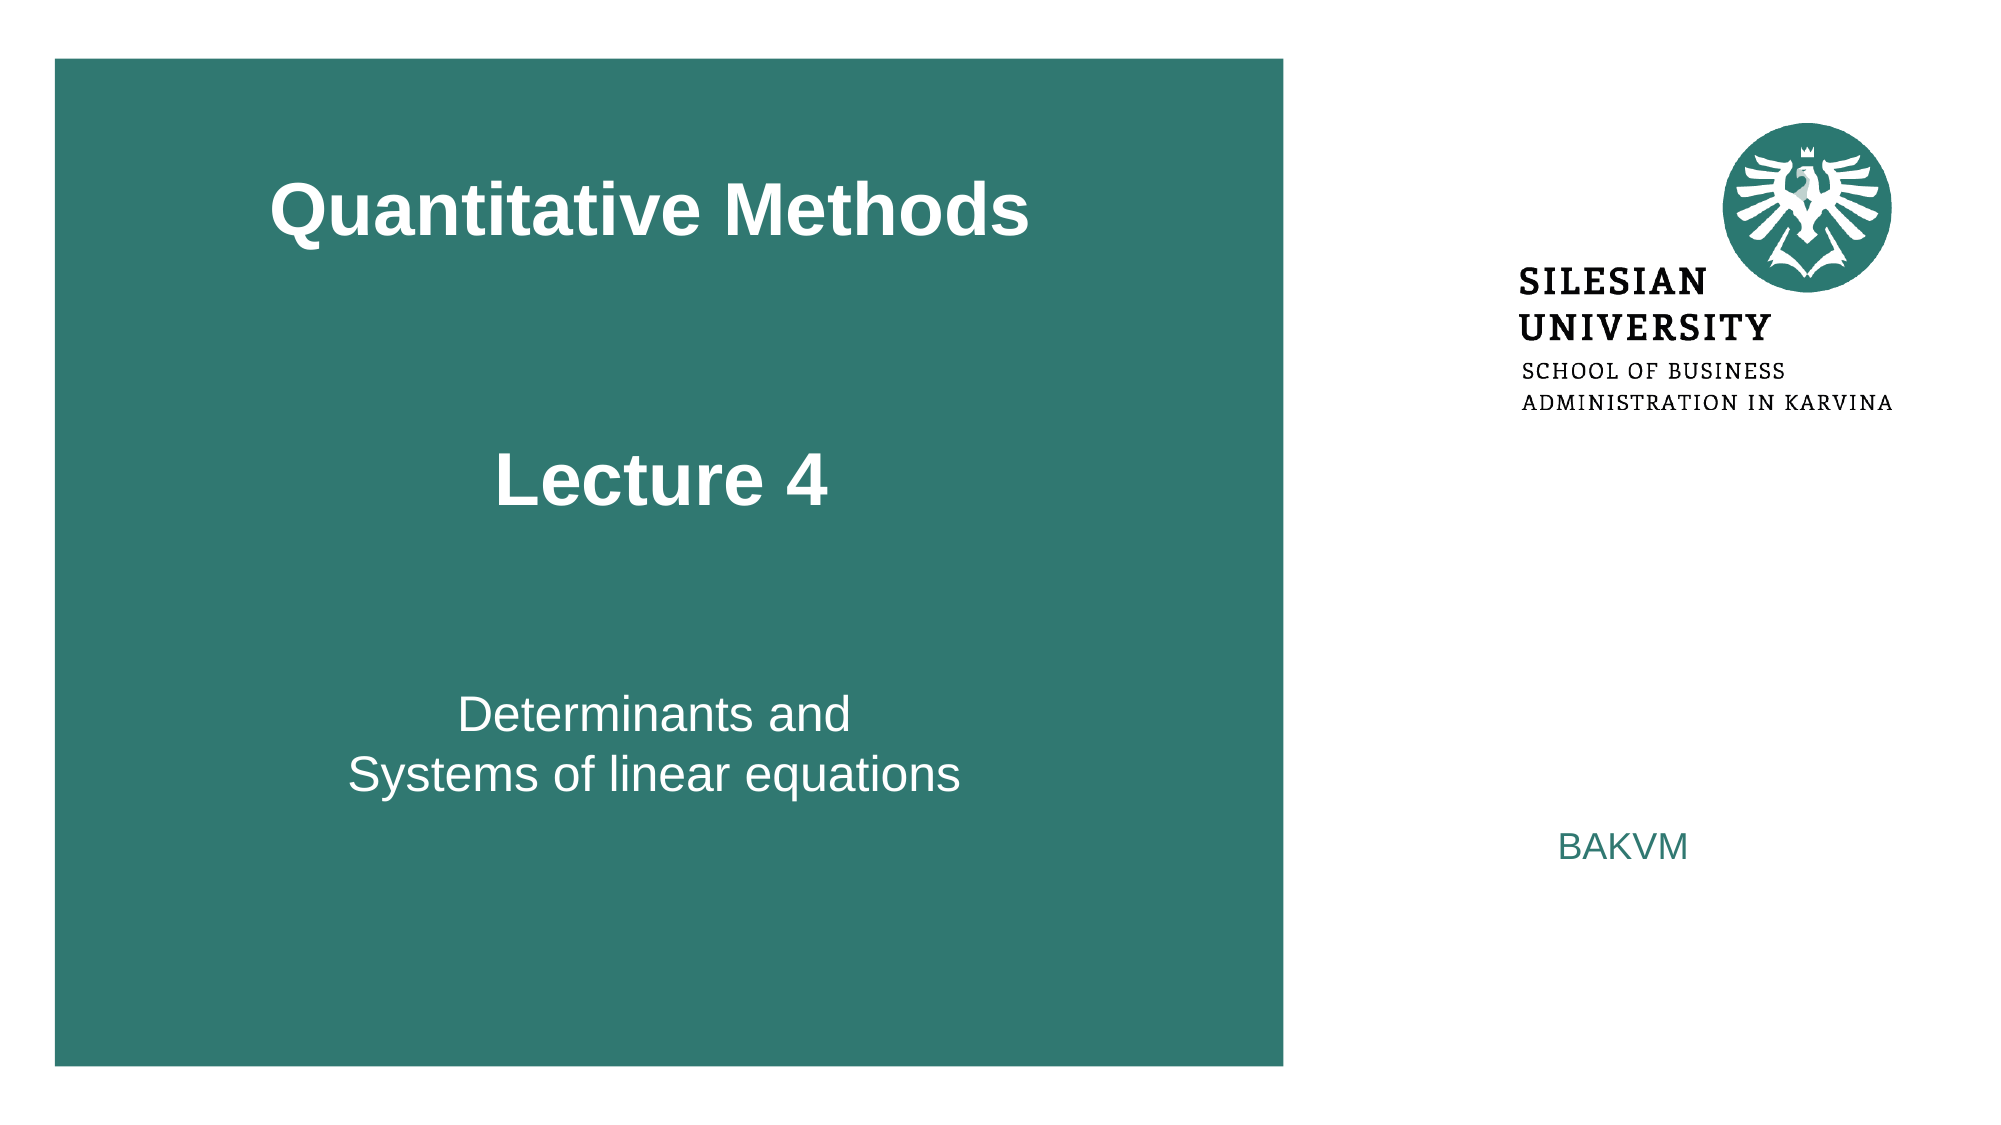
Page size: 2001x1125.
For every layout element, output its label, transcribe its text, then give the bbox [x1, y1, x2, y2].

title Quantitative Methods Lecture 4 [102, 152, 1221, 626]
picture [1519, 123, 1892, 410]
list BAKVM [1283, 814, 1963, 1067]
subtitle Determinants and Systems of linear equations [236, 674, 1087, 848]
